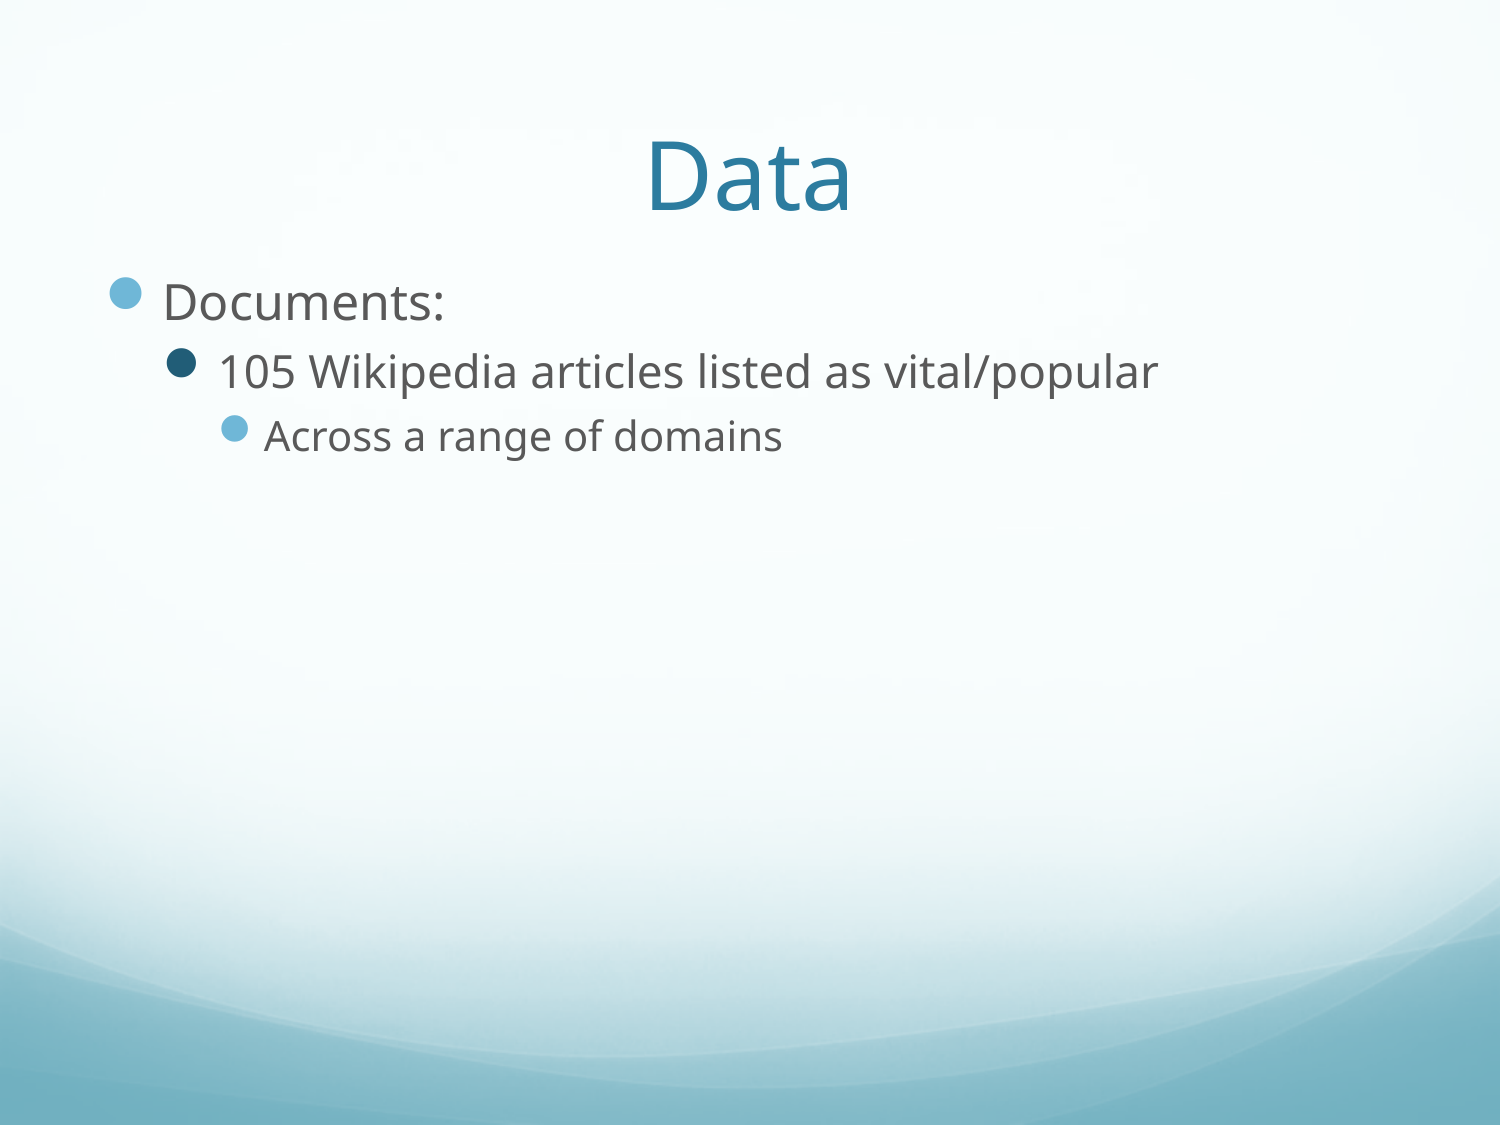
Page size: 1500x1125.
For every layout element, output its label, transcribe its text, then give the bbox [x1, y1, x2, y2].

list Documents: 105 Wikipedia articles listed as vital/popular Across a range of domains [90, 262, 1410, 975]
title Data [90, 17, 1410, 237]
